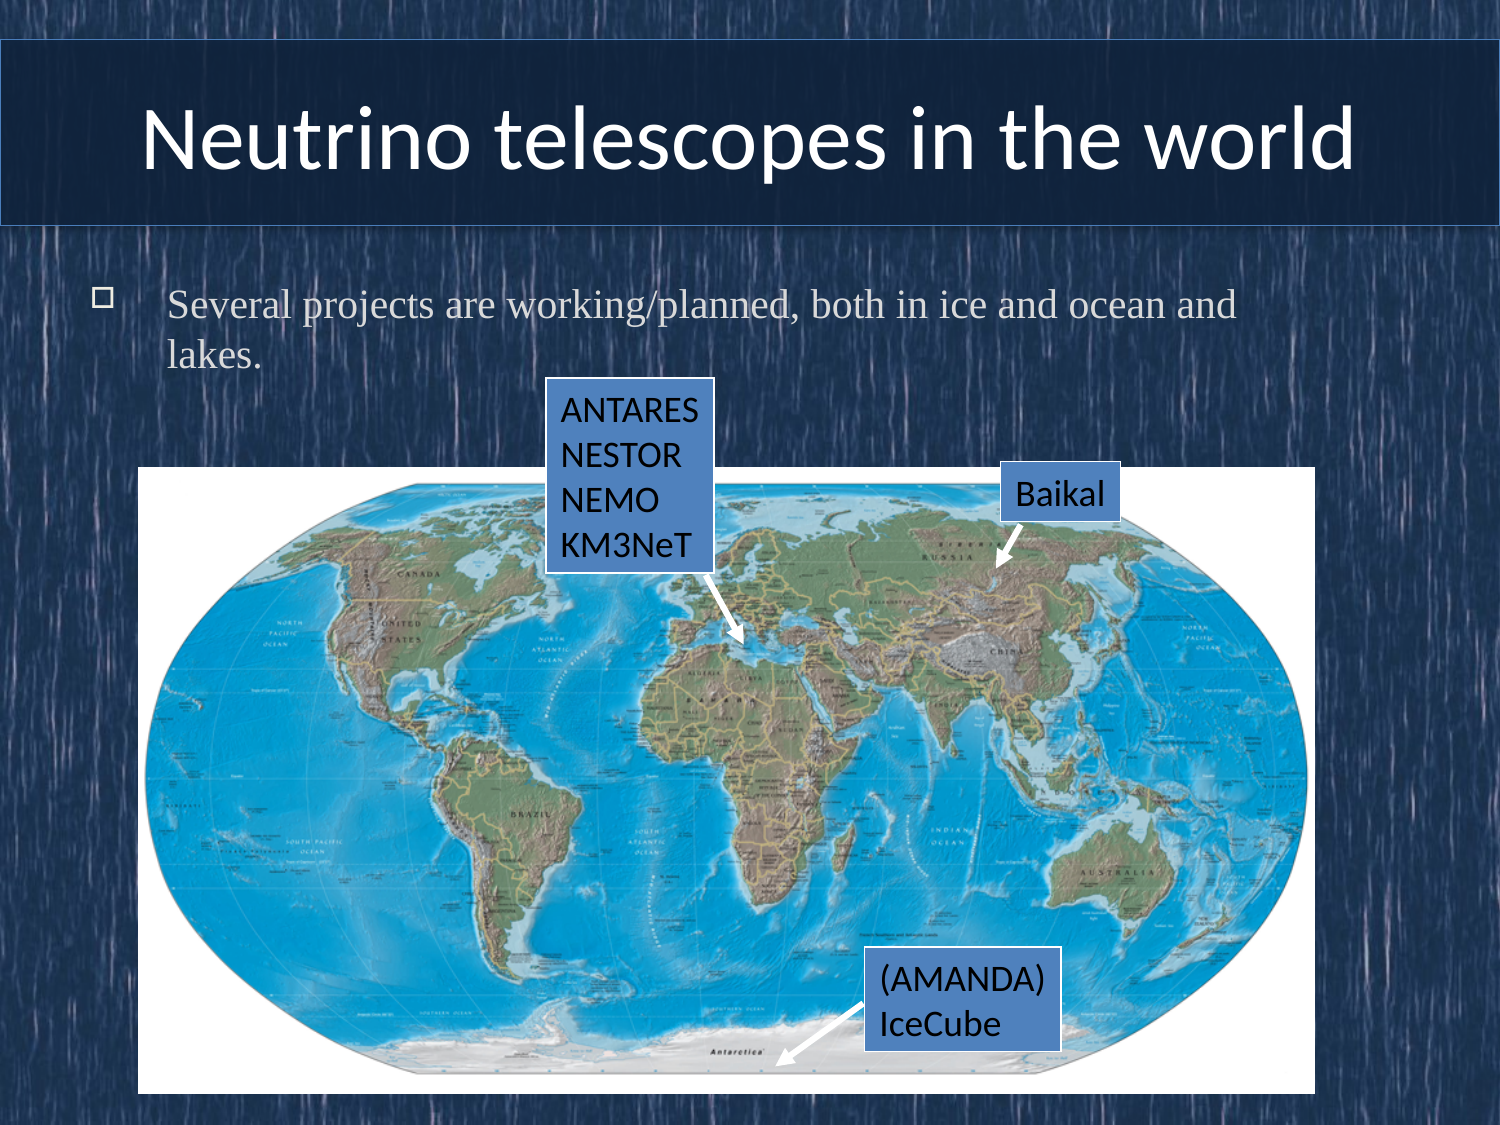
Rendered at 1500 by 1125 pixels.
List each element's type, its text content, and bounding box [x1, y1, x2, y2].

picture [0, 0, 1500, 39]
text_box Baikal [1000, 461, 1121, 466]
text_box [138, 467, 1315, 1095]
text_box Neutrino telescopes in the world [0, 39, 1500, 226]
picture [0, 226, 1500, 1125]
text_box ANTARES NESTOR NEMO KM3NeT [545, 394, 715, 466]
text_box Several projects are working/planned, both in ice and ocean and lakes. [74, 269, 1288, 394]
